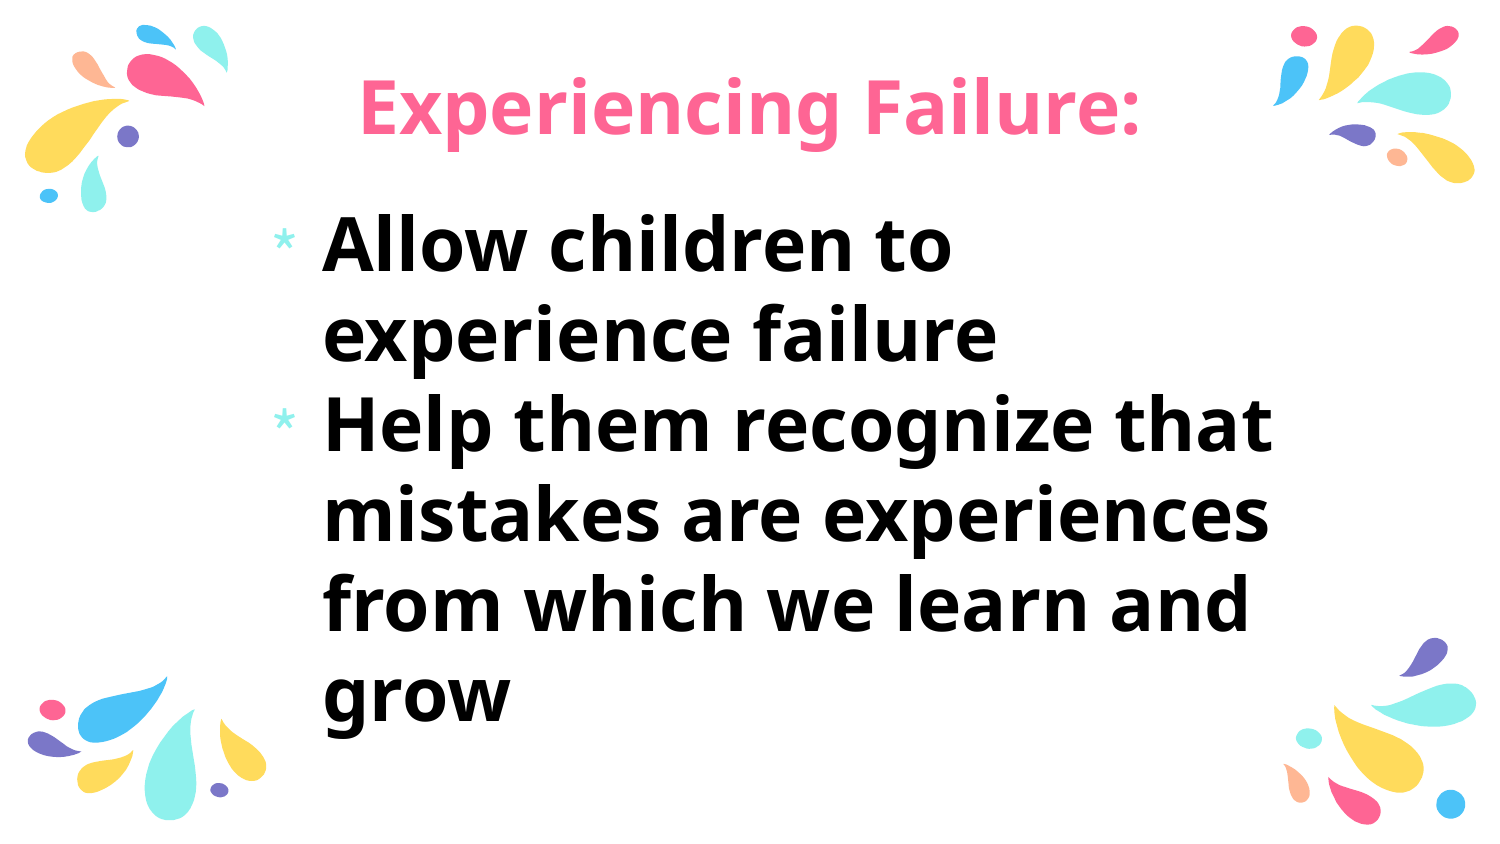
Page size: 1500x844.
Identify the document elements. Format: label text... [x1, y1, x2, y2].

title Experiencing Failure: [247, 33, 1253, 175]
list Allow children to experience failure Help them recognize that mistakes are experiences from which we learn and grow [247, 196, 1299, 749]
